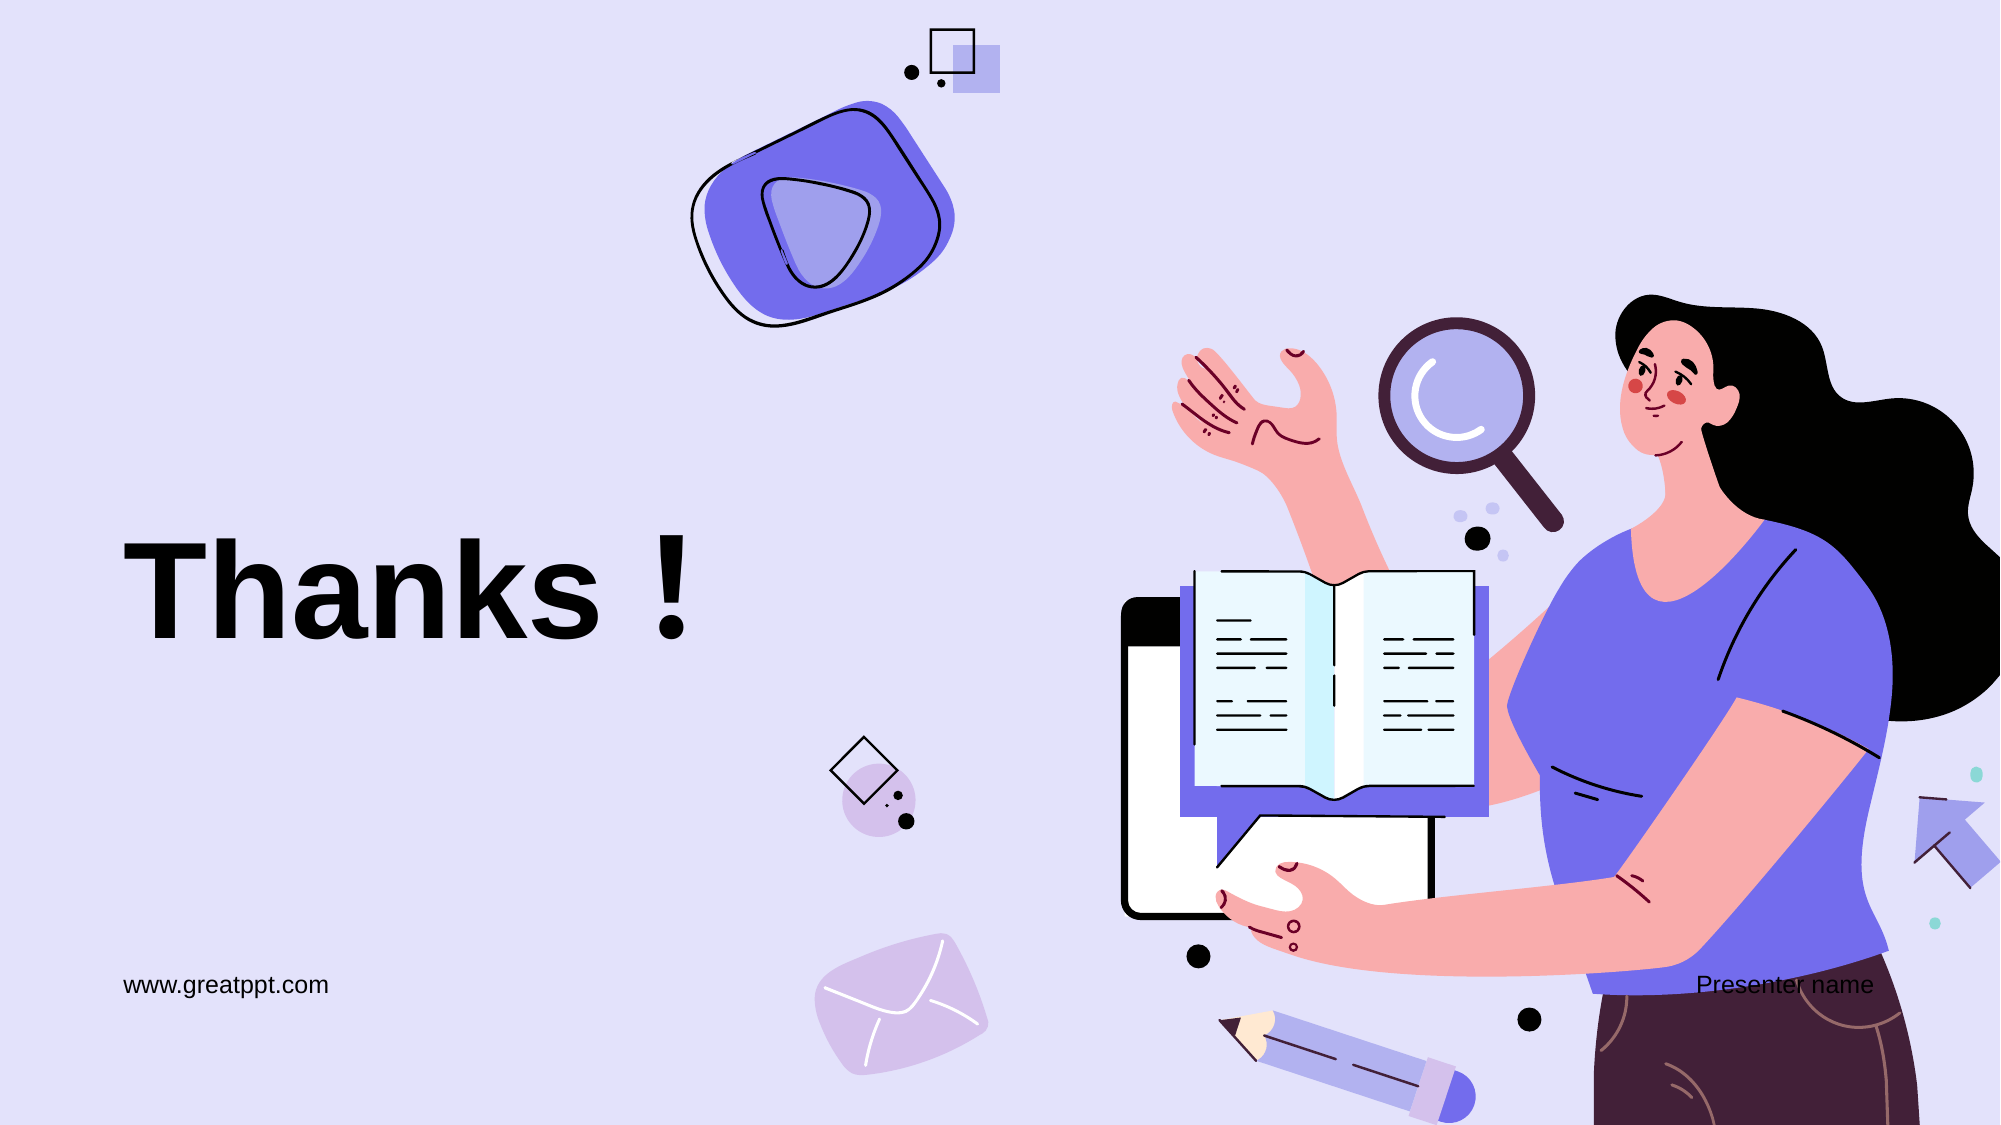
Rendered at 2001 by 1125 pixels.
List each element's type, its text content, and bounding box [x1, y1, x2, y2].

list www.greatppt.com [108, 960, 572, 1007]
title Thanks！ [108, 265, 1046, 674]
list Presenter name [1439, 960, 1890, 1007]
